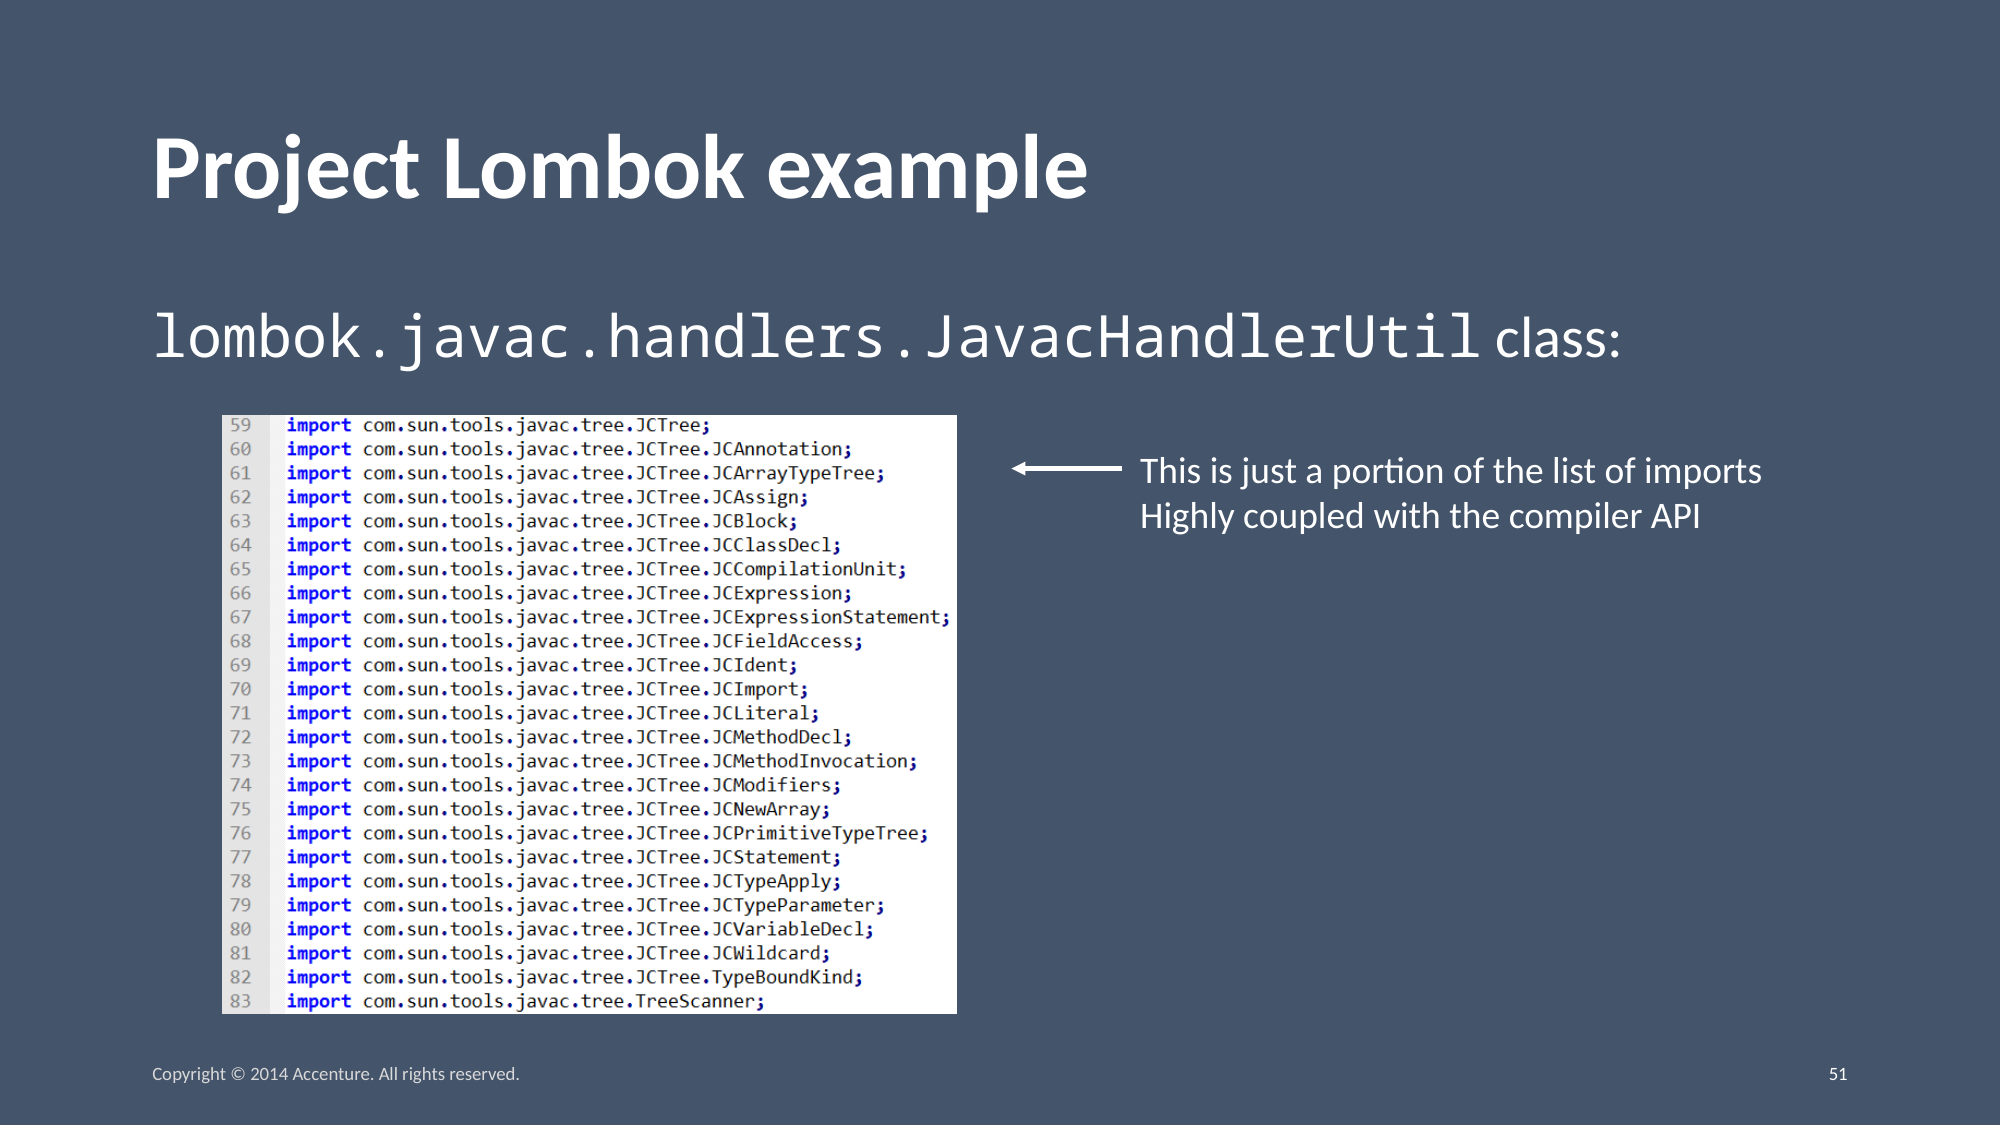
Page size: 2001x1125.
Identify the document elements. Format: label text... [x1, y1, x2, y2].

slide_number 50 [1412, 1042, 1863, 1103]
picture [222, 415, 957, 1014]
list lombok.javac.handlers.JavacHandlerUtil class: [137, 299, 1863, 1014]
title Project Lombok example [137, 59, 1863, 278]
text_box This is just a portion of the list of imports Highly coupled with the compiler API [1125, 438, 1779, 543]
footer Copyright © 2014 Accenture. All rights reserved. [137, 1042, 813, 1103]
